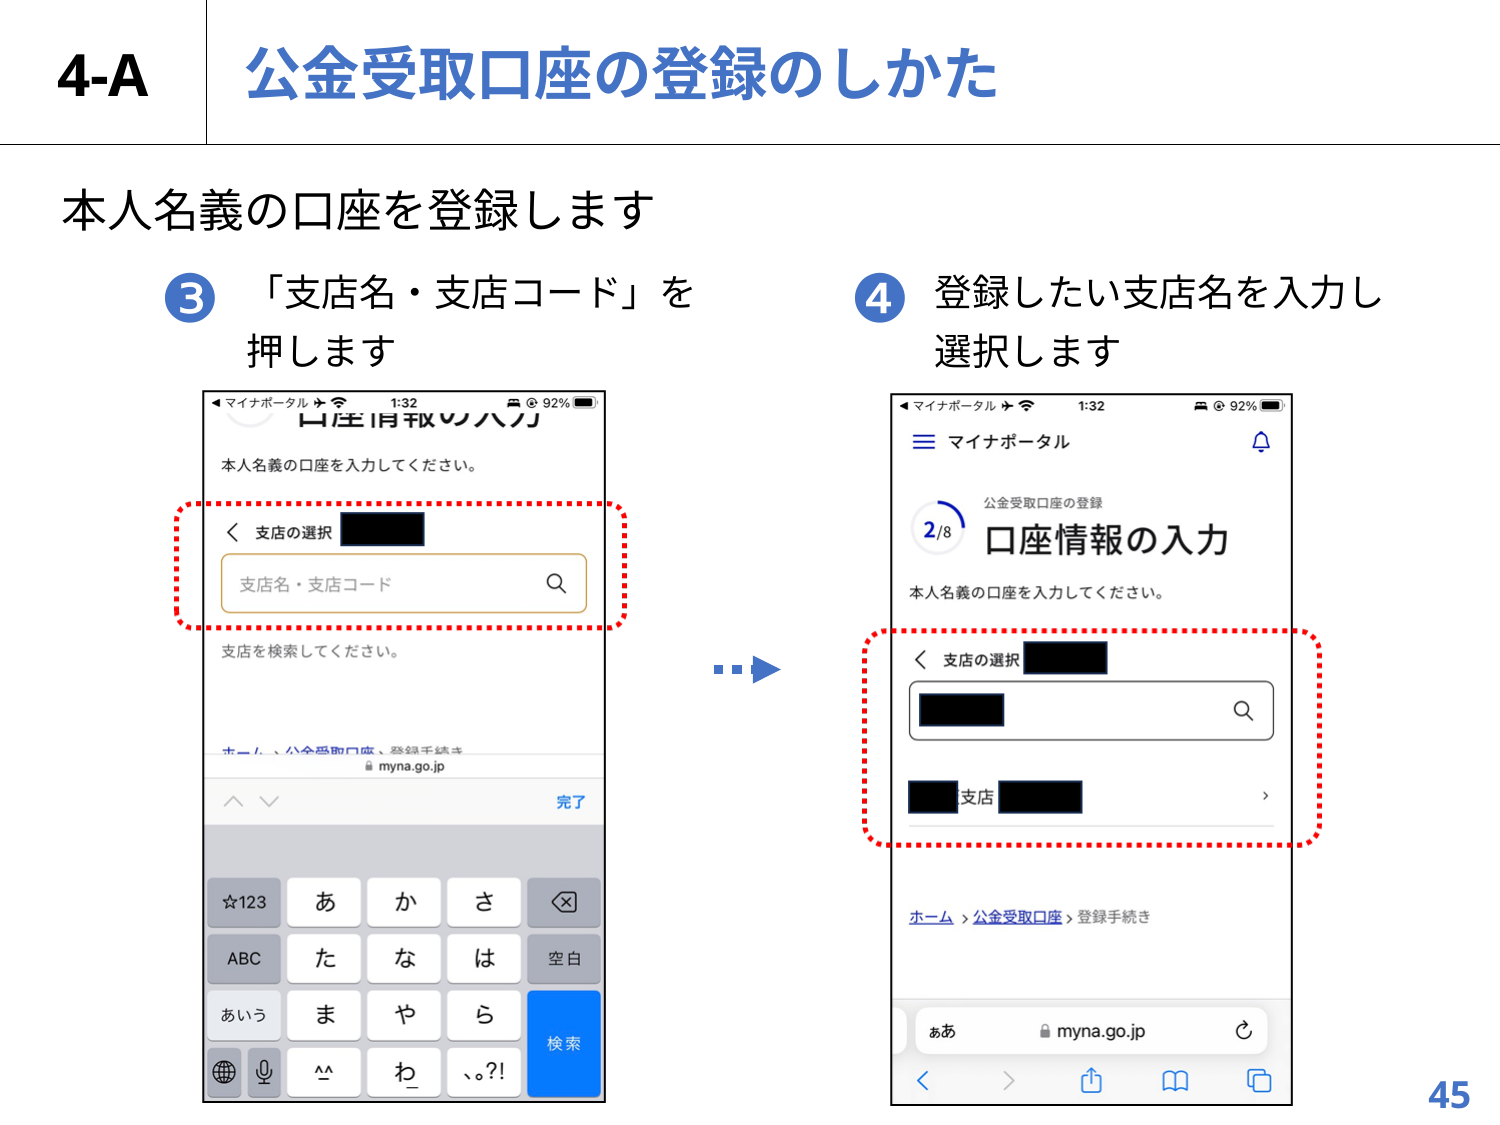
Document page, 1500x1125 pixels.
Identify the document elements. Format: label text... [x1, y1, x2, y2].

title 公金受取口座の登録のしかた [228, 36, 1472, 116]
text_box ❸ [145, 274, 223, 343]
text_box ❹ [835, 274, 919, 343]
text_box 登録したい支店名を入力し 選択します [919, 248, 1488, 380]
text_box 「支店名・支店コード」を 押します [231, 274, 731, 381]
picture [174, 390, 627, 1103]
text_box 本人名義の口座を登録します [46, 180, 1422, 274]
text_box 4-A [0, 0, 207, 147]
picture [862, 393, 1322, 1106]
text_box 45 [1399, 1063, 1500, 1123]
